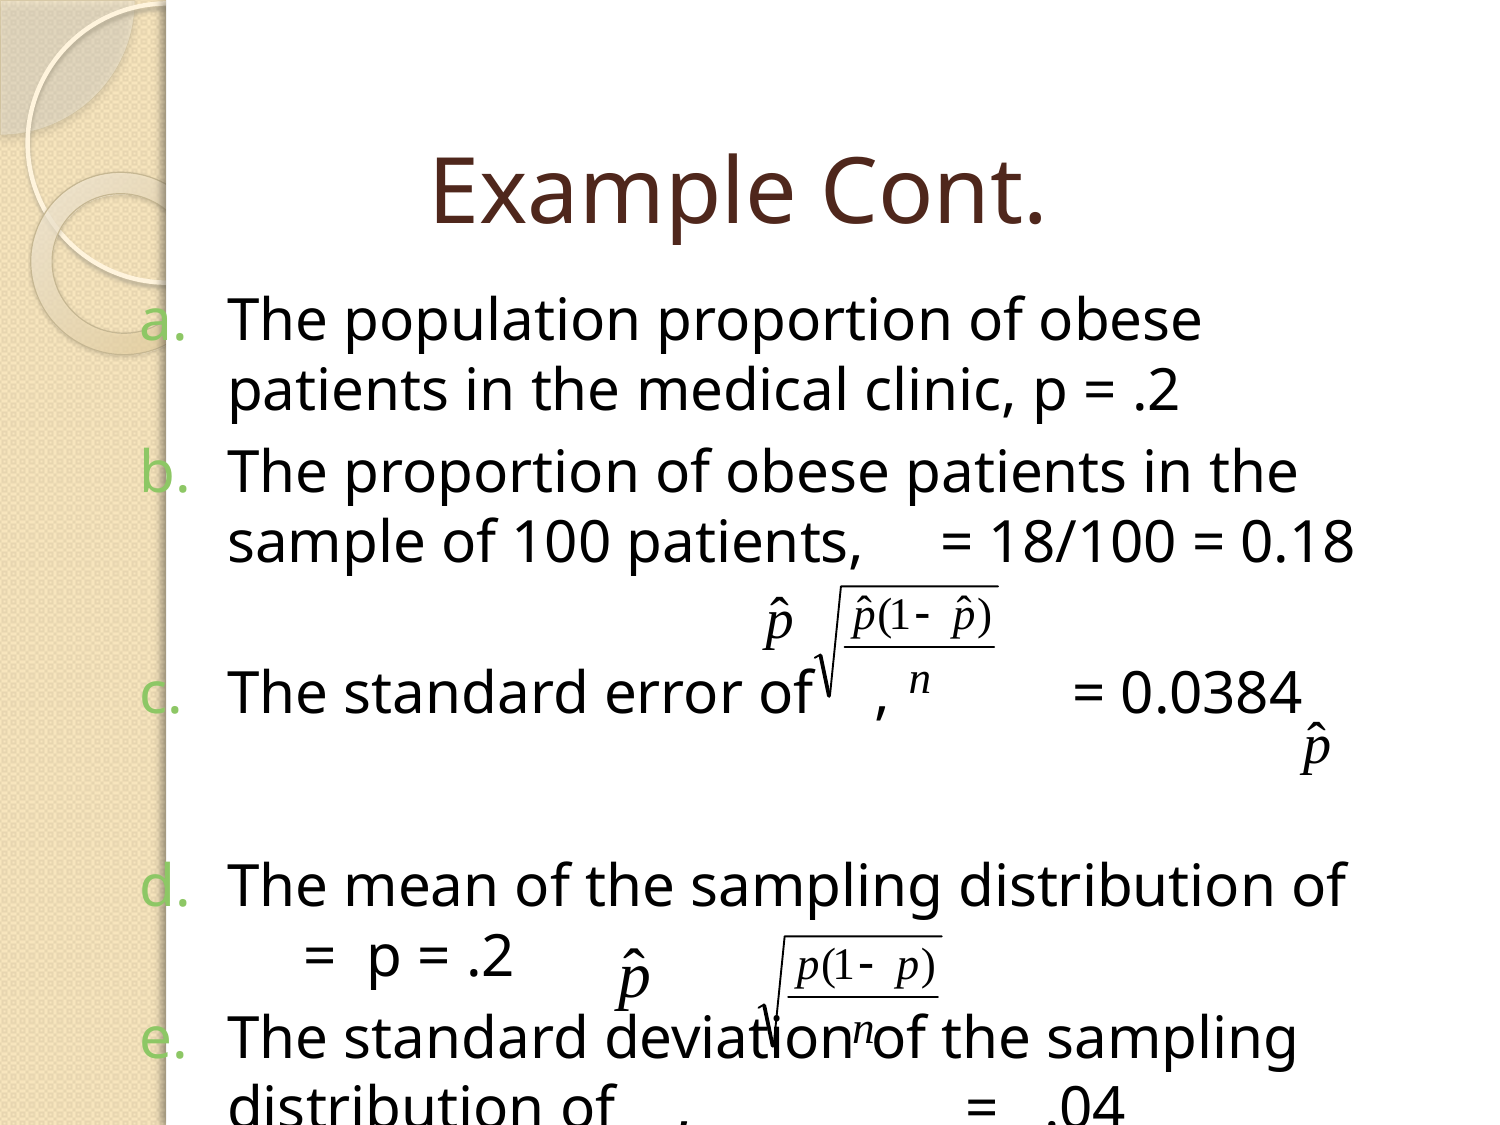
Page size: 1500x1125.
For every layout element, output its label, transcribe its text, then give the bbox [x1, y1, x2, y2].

text_box The population proportion of obese patients in the medical clinic, p = .2 The proportion of obese patients in the sample of 100 patients, = 18/100 = 0.18 The standard error of , = 0.0384 The mean of the sampling distribution of = p = .2 The standard deviation of the sampling distribution of , = .04 [124, 274, 1389, 911]
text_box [599, 937, 666, 1026]
text_box Example Cont. [94, 49, 1407, 250]
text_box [806, 574, 1007, 708]
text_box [749, 587, 807, 663]
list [1287, 712, 1345, 788]
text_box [749, 924, 951, 1058]
